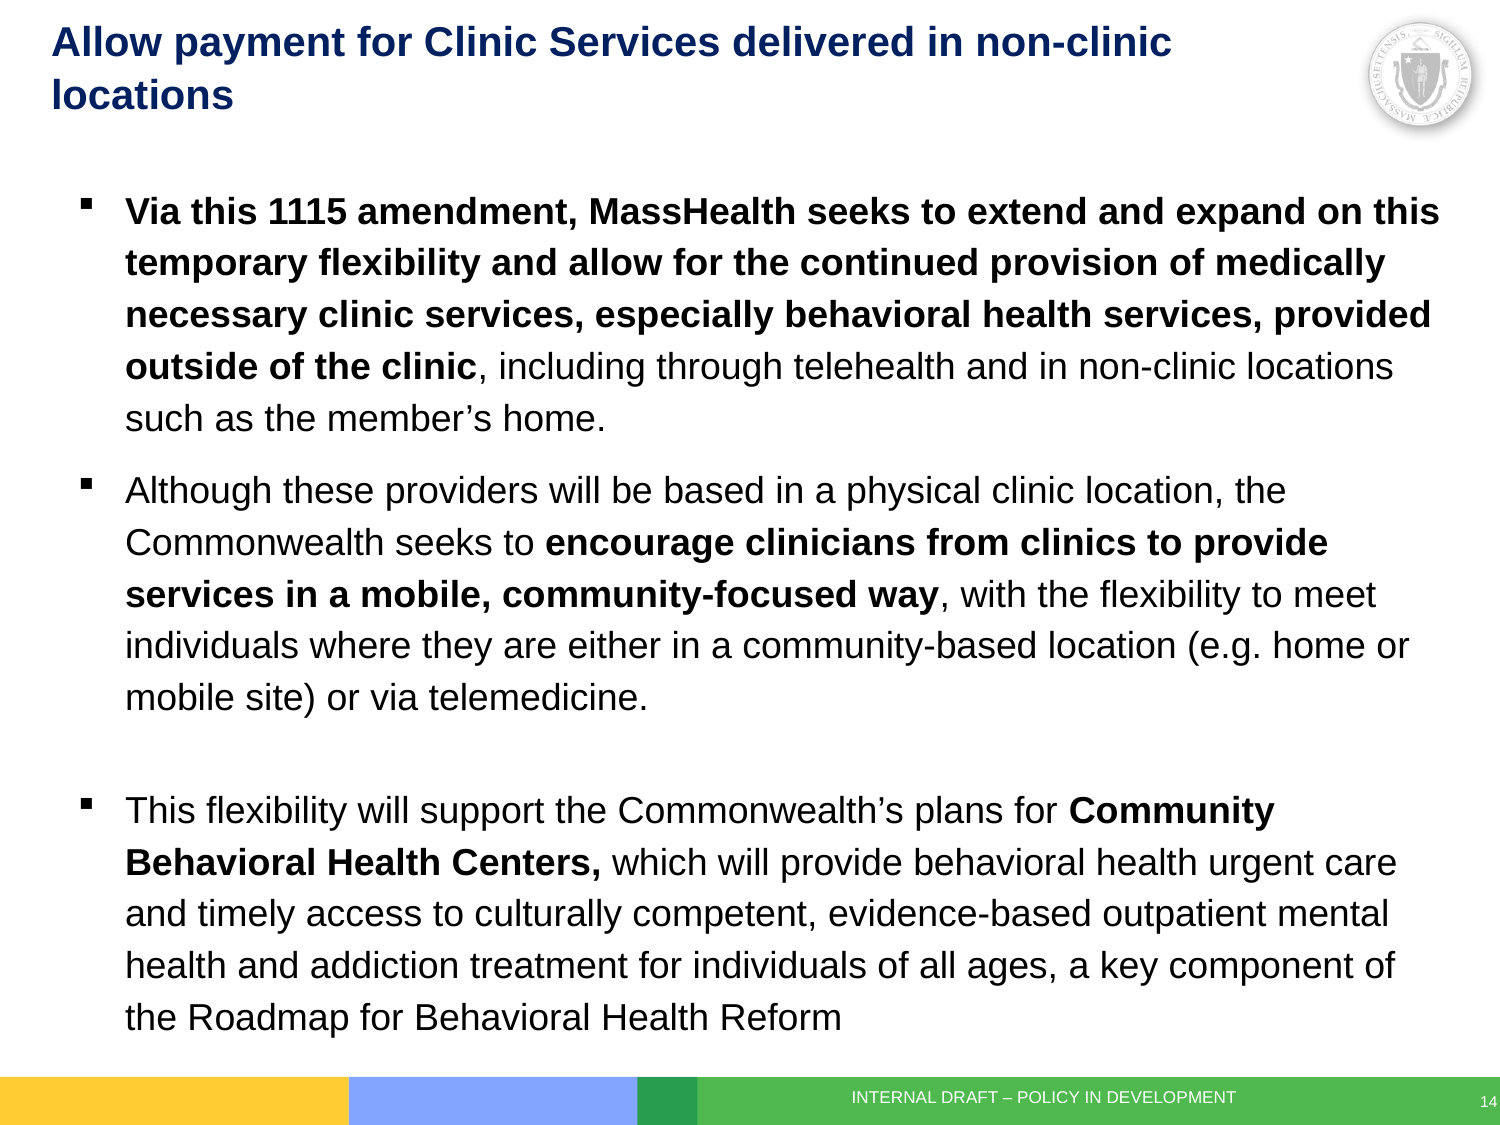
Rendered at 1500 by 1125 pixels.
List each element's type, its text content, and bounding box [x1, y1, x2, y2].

text_box [58, 737, 1443, 828]
text_box Via this 1115 amendment, MassHealth seeks to extend and expand on this temporary flexibility and allow for the continued provision of medically necessary clinic services, especially behavioral health services, provided outside of the clinic, including through telehealth and in non-clinic locations such as the member’s home. Although these providers will be based in a physical clinic location, the Commonwealth seeks to encourage clinicians from clinics to provide services in a mobile, community-focused way, with the flexibility to meet individuals where they are either in a community-based location (e.g. home or mobile site) or via telemedicine. This flexibility will support the Commonwealth’s plans for Community Behavioral Health Centers, which will provide behavioral health urgent care and timely access to culturally competent, evidence-based outpatient mental health and addiction treatment for individuals of all ages, a key component of the Roadmap for Behavioral Health Reform [63, 137, 1463, 1096]
text_box Allow payment for Clinic Services delivered in non-clinic locations [28, 12, 1350, 118]
